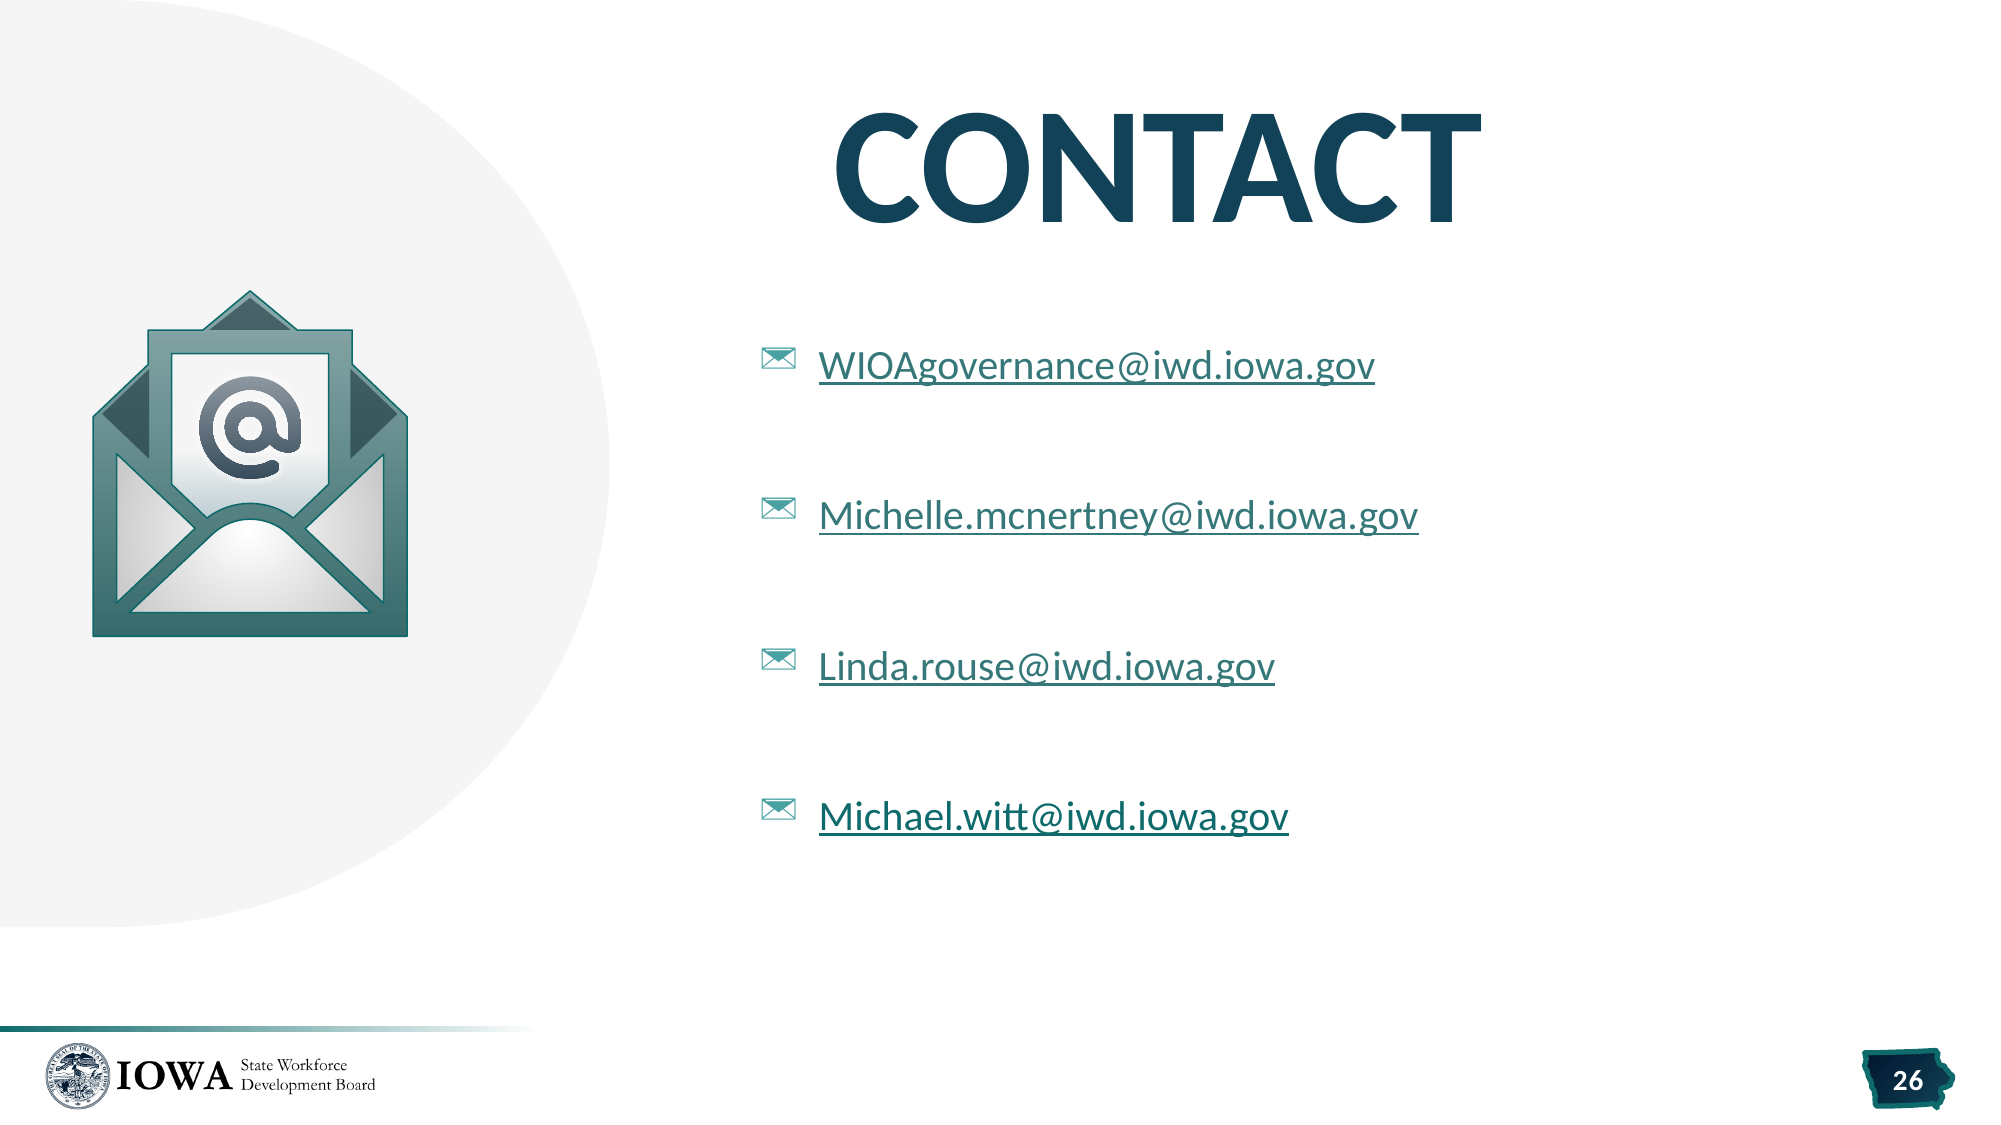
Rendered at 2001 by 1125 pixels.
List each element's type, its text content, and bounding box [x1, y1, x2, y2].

list WIOAgovernance@iwd.iowa.gov Michelle.mcnertney@iwd.iowa.gov Linda.rouse@iwd.iowa.gov Michael.witt@iwd.iowa.gov [668, 255, 1882, 1019]
picture [44, 1041, 381, 1111]
slide_number 26 [1869, 1061, 1947, 1097]
title Contact [818, 79, 1827, 255]
